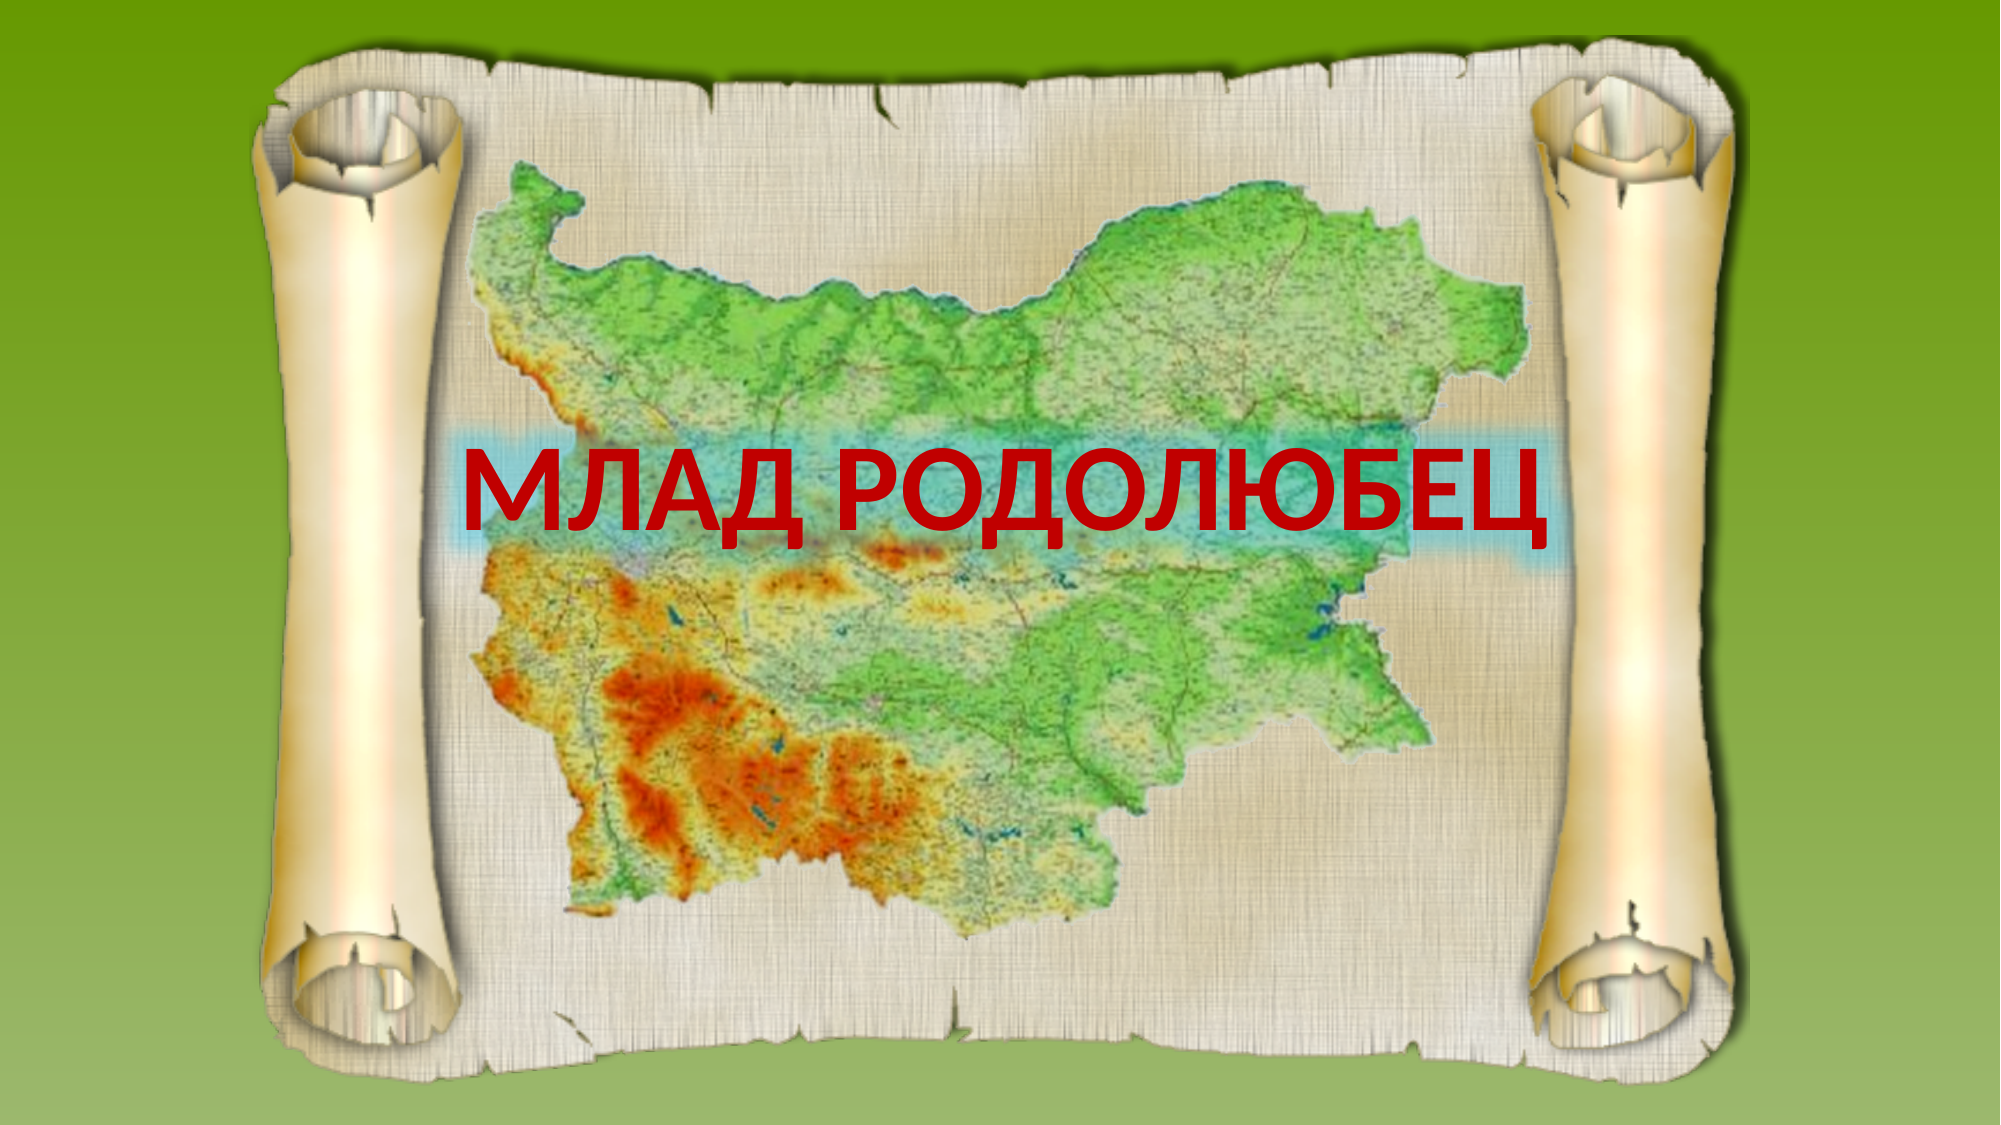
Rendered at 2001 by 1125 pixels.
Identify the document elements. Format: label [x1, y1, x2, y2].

picture [249, 34, 1751, 1091]
